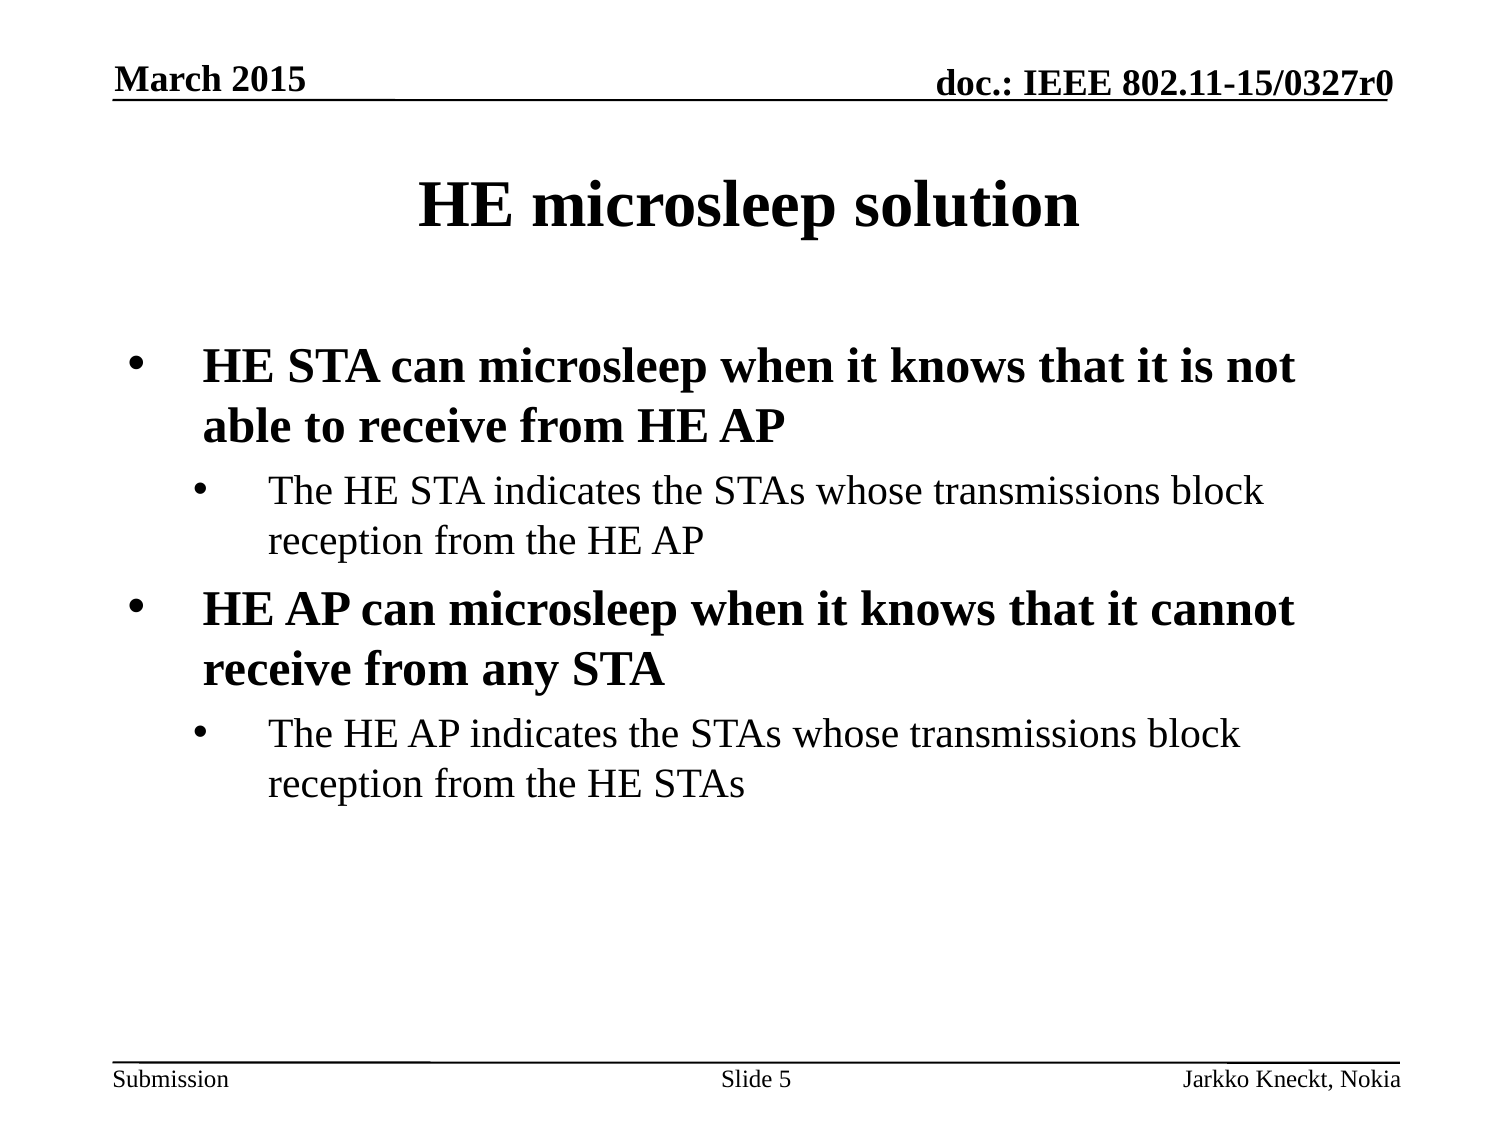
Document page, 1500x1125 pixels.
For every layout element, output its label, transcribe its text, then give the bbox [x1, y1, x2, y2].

title HE microsleep solution [112, 112, 1388, 288]
list HE STA can microsleep when it knows that it is not able to receive from HE AP The HE STA indicates the STAs whose transmissions block reception from the HE AP HE AP can microsleep when it knows that it cannot receive from any STA The HE AP indicates the STAs whose transmissions block reception from the HE STAs [112, 324, 1388, 1000]
slide_number Slide 5 [712, 1061, 800, 1123]
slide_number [114, 54, 423, 100]
footer Jarkko Kneckt, Nokia [878, 1061, 1402, 1093]
